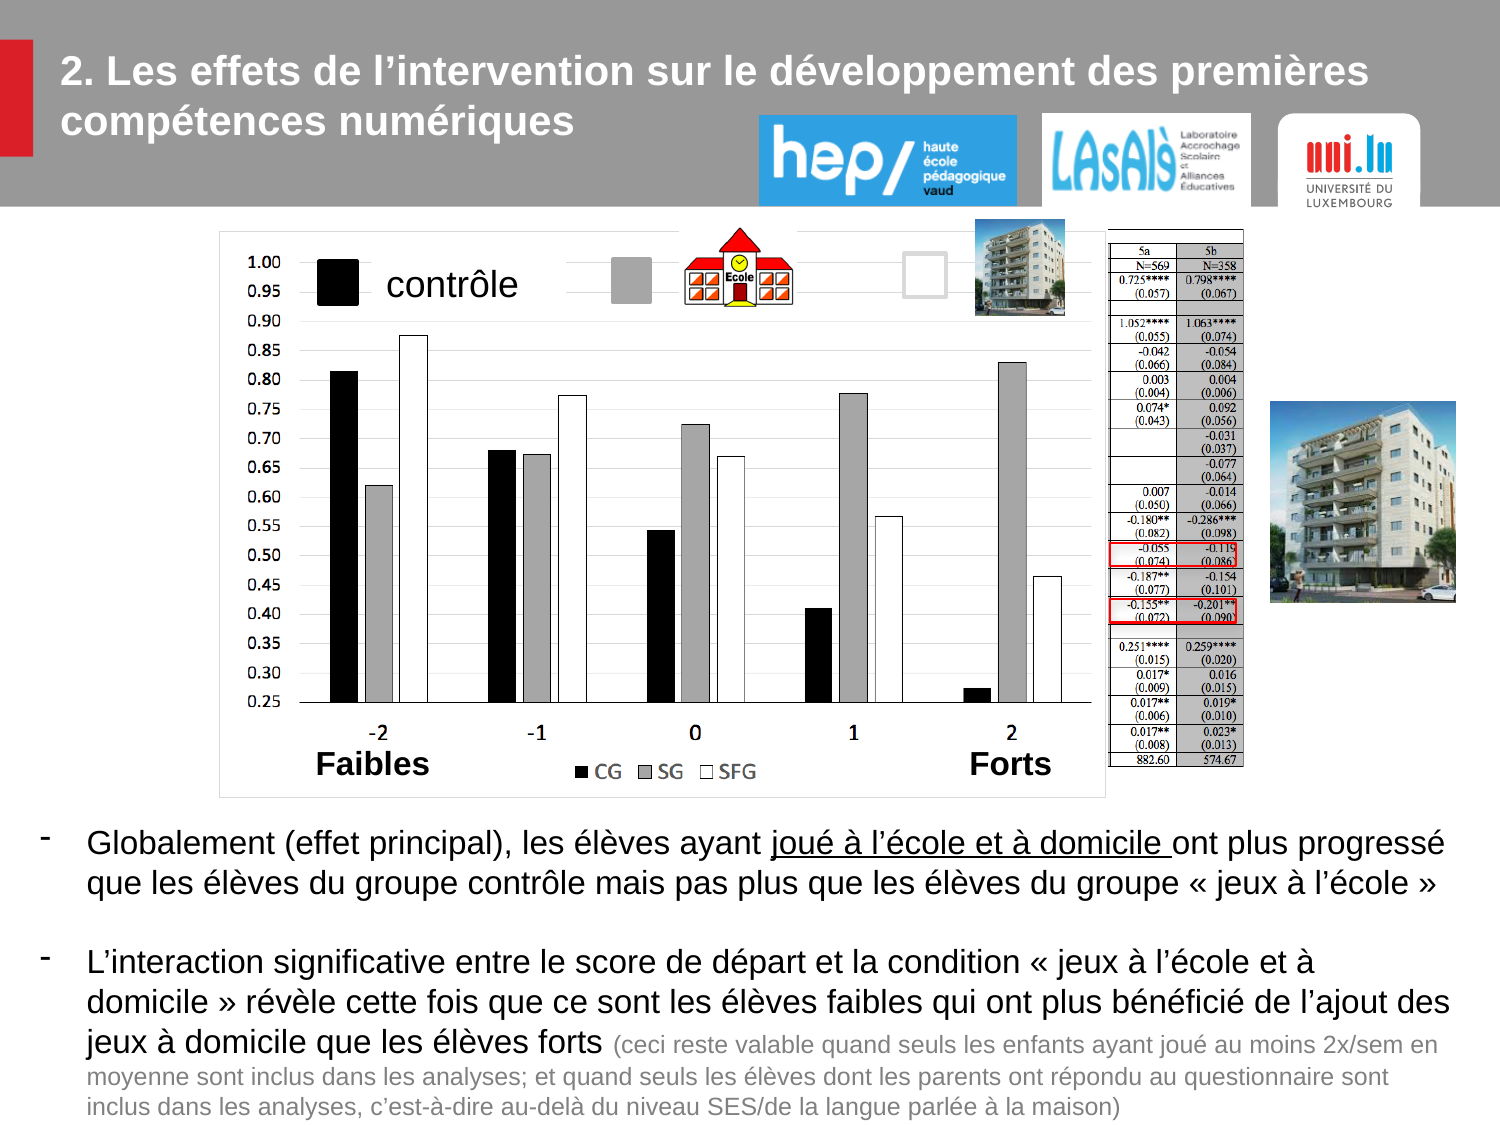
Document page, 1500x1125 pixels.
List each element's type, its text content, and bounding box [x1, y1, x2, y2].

picture [678, 220, 797, 309]
text_box Globalement (effet principal), les élèves ayant joué à l’école et à domicile ont plus progressé que les élèves du groupe contrôle mais pas plus que les élèves du groupe « jeux à l’école » L’interaction significative entre le score de départ et la condition « jeux à l’école et à domicile » révèle cette fois que ce sont les élèves faibles qui ont plus bénéficié de l’ajout des jeux à domicile que les élèves forts (ceci reste valable quand seuls les enfants ayant joué au moins 2x/sem en moyenne sont inclus dans les analyses; et quand seuls les élèves dont les parents ont répondu au questionnaire sont inclus dans les analyses, c’est-à-dire au-delà du niveau SES/de la langue parlée à la maison) [24, 813, 1475, 1125]
picture [975, 218, 1066, 316]
picture [1269, 401, 1457, 603]
picture [1041, 112, 1251, 209]
picture [758, 115, 1017, 206]
title 2. Les effets de l’intervention sur le développement des premières compétences numériques [60, 43, 1417, 156]
picture [216, 225, 1251, 801]
